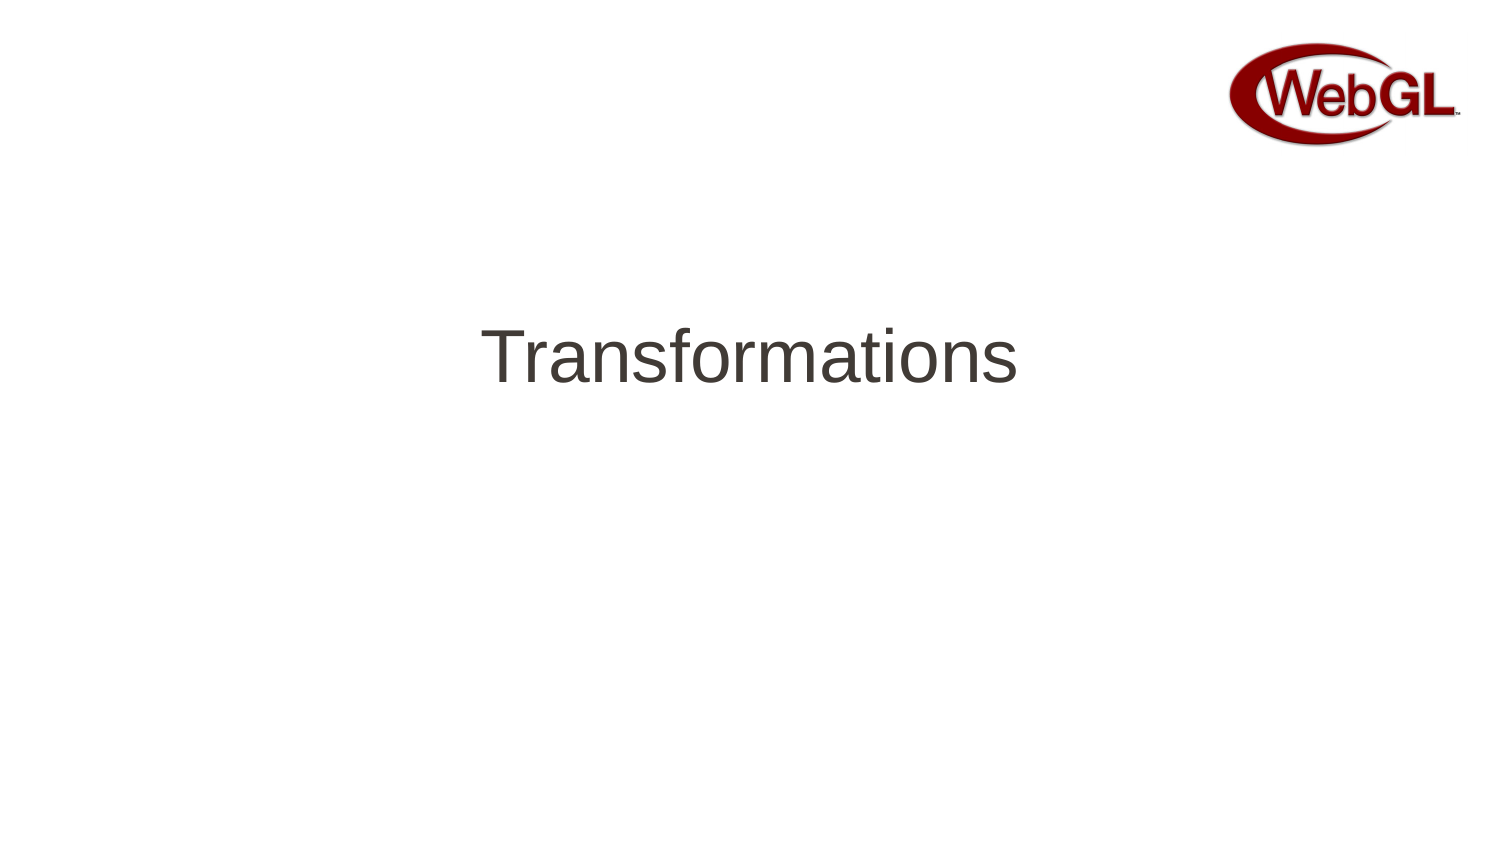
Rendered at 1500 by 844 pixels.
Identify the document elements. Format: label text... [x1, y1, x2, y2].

picture [1220, 32, 1468, 156]
title Transformations [112, 262, 1388, 443]
